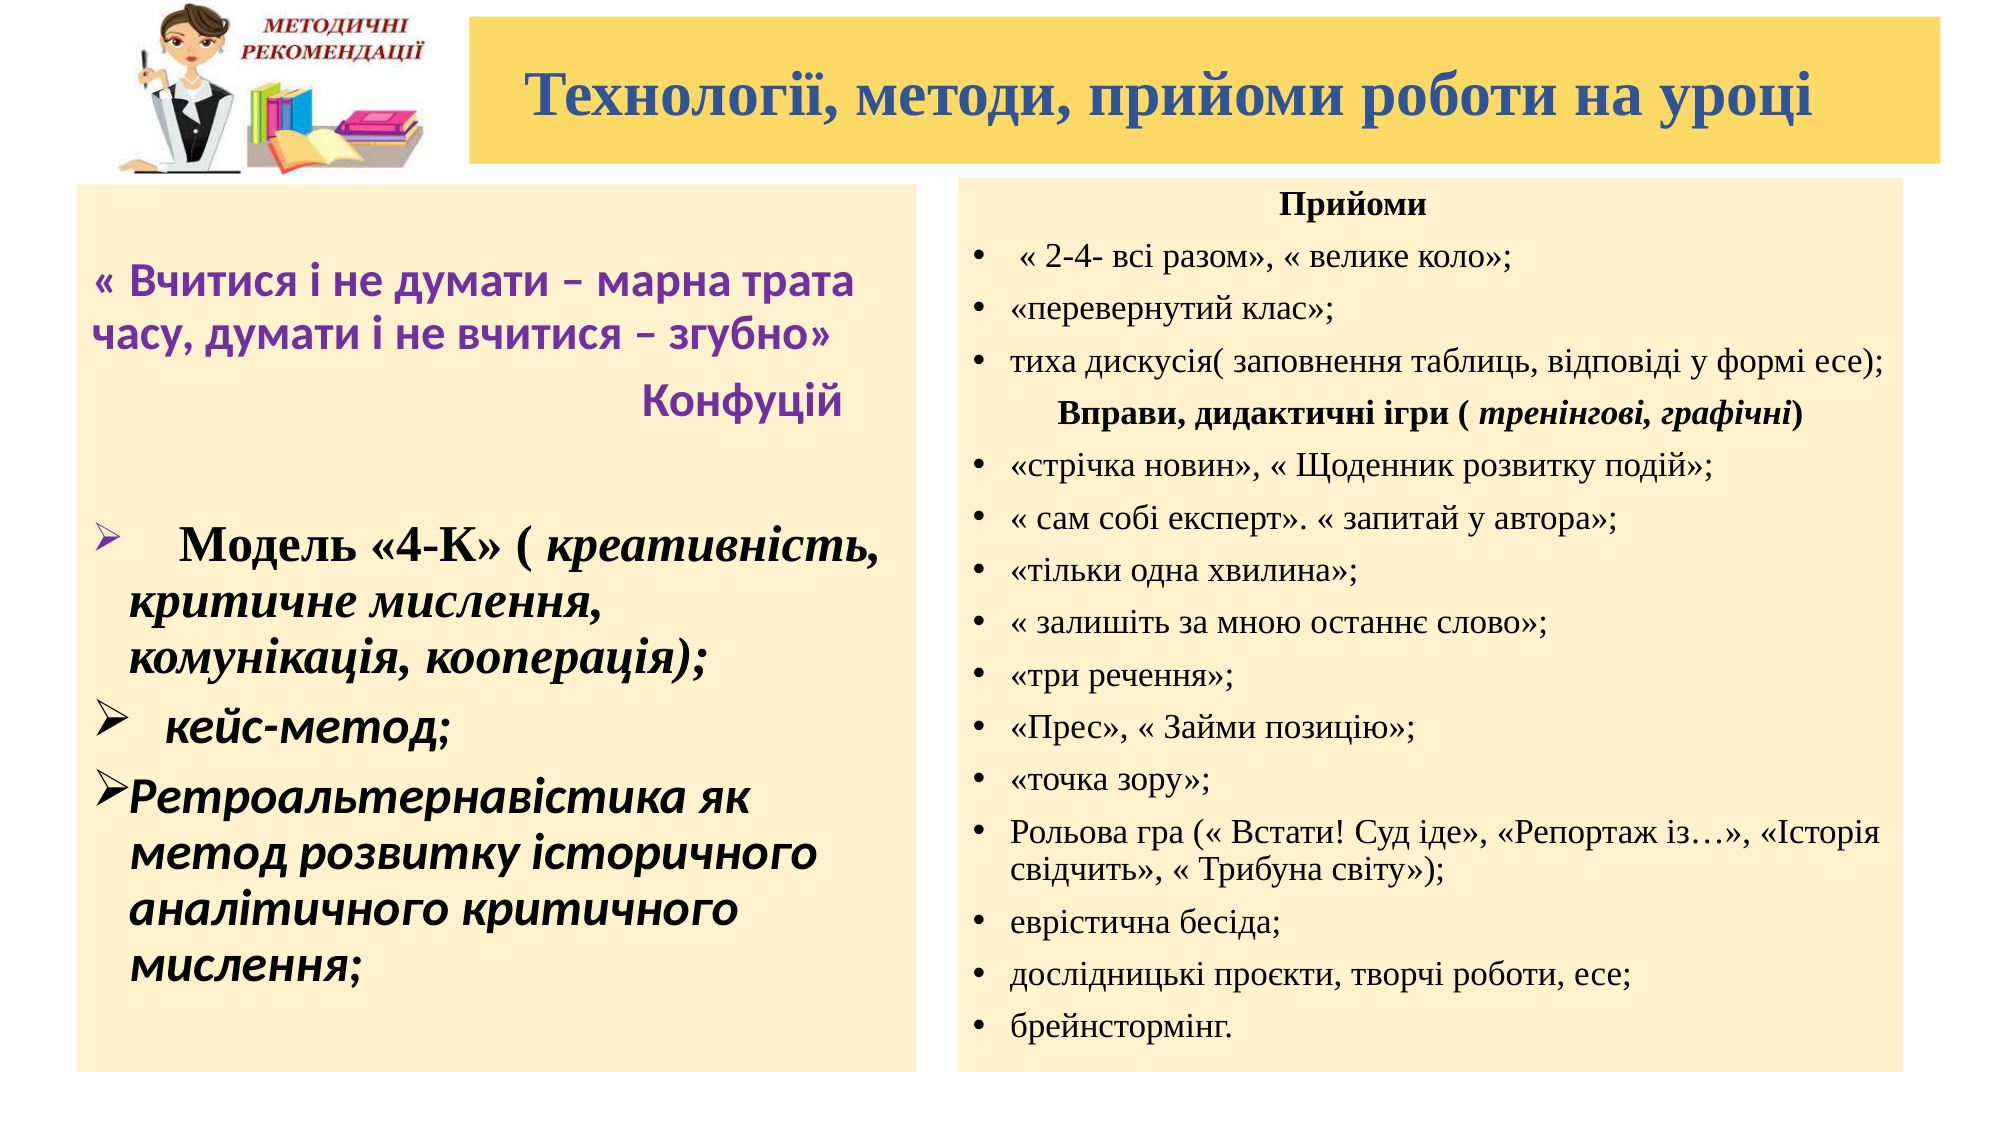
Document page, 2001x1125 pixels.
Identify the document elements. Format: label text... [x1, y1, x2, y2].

title Технології, методи, прийоми роботи на уроці [469, 16, 1941, 164]
picture [118, 3, 433, 178]
list « Вчитися і не думати – марна трата часу, думати і не вчитися – згубно» Конфуцій Модель «4-К» ( креативність, критичне мислення, комунікація, кооперація); кейс-метод; Ретроальтернавістика як метод розвитку історичного аналітичного критичного мислення; [77, 184, 917, 1072]
list Прийоми « 2-4- всі разом», « велике коло»; «перевернутий клас»; тиха дискусія( заповнення таблиць, відповіді у формі есе); Вправи, дидактичні ігри ( тренінгові, графічні) «стрічка новин», « Щоденник розвитку подій»; « сам собі експерт». « запитай у автора»; «тільки одна хвилина»; « залишіть за мною останнє слово»; «три речення»; «Прес», « Займи позицію»; «точка зору»; Рольова гра (« Встати! Суд іде», «Репортаж із…», «Історія свідчить», « Трибуна світу»); еврістична бесіда; дослідницькі проєкти, творчі роботи, есе; брейнстормінг. [957, 177, 1904, 1072]
